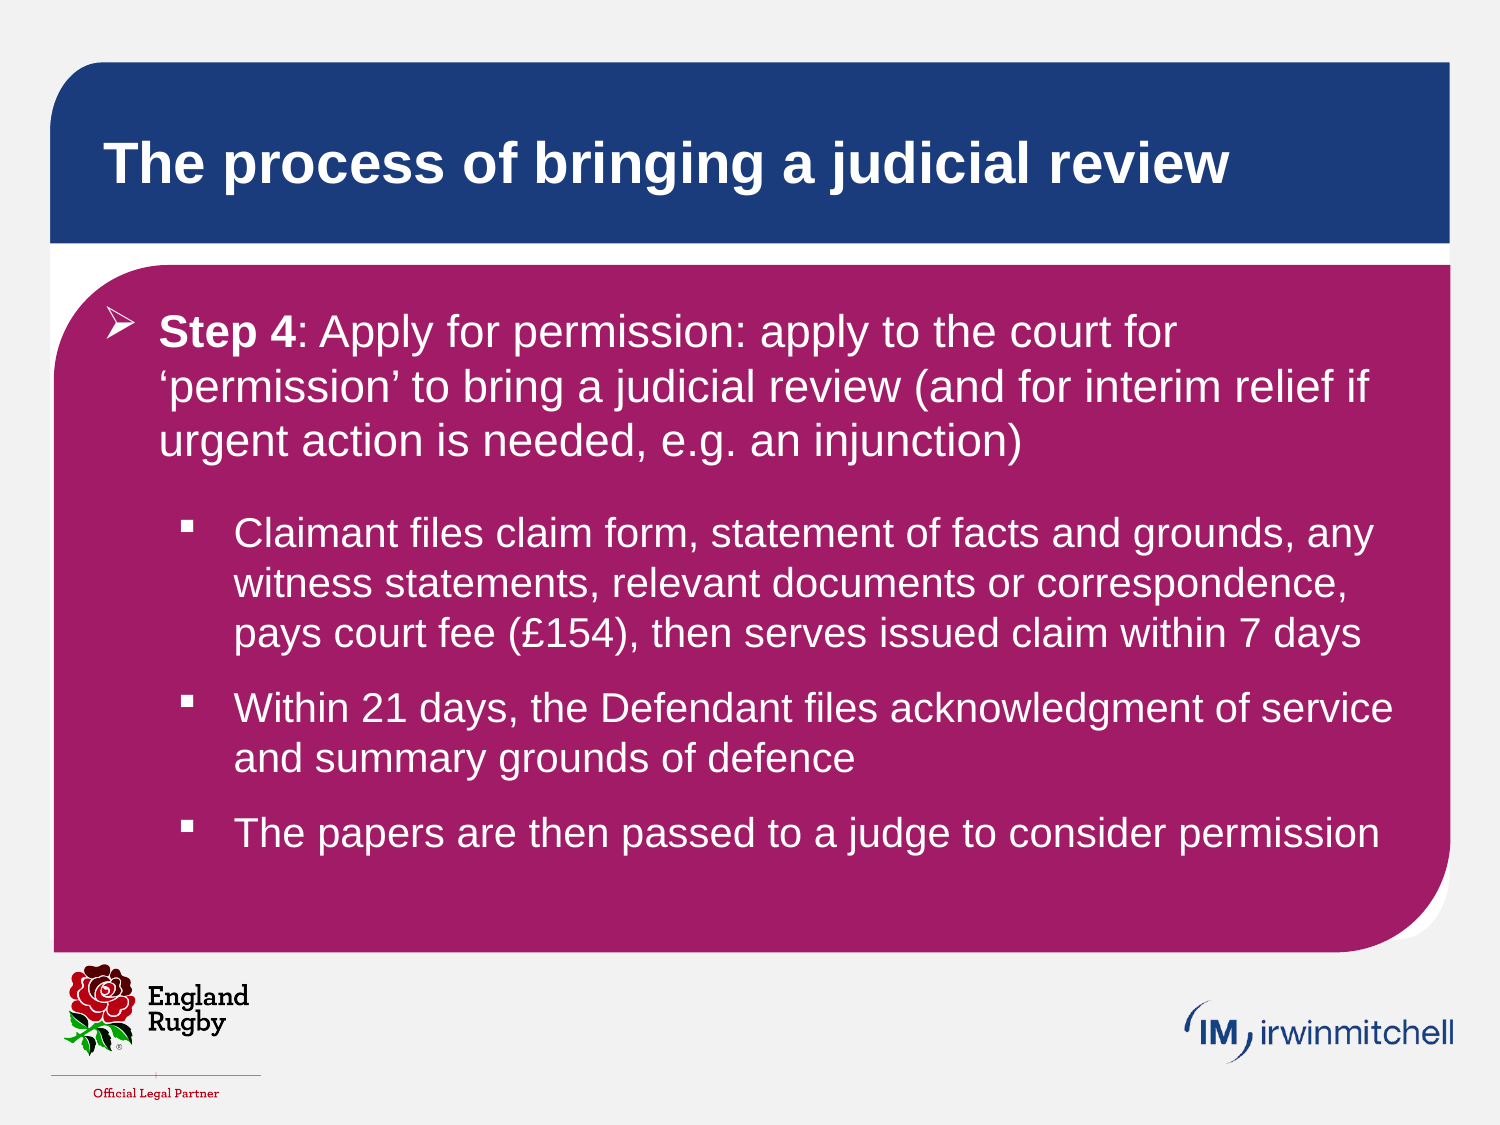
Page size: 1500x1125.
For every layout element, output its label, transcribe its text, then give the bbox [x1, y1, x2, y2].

picture [51, 963, 261, 1100]
title The process of bringing a judicial review [103, 121, 1402, 197]
text_box Step 4: Apply for permission: apply to the court for ‘permission’ to bring a judicial review (and for interim relief if urgent action is needed, e.g. an injunction) Claimant files claim form, statement of facts and grounds, any witness statements, relevant documents or correspondence, pays court fee (£154), then serves issued claim within 7 days Within 21 days, the Defendant files acknowledgment of service and summary grounds of defence The papers are then passed to a judge to consider permission [52, 263, 1452, 954]
picture [1184, 998, 1453, 1065]
